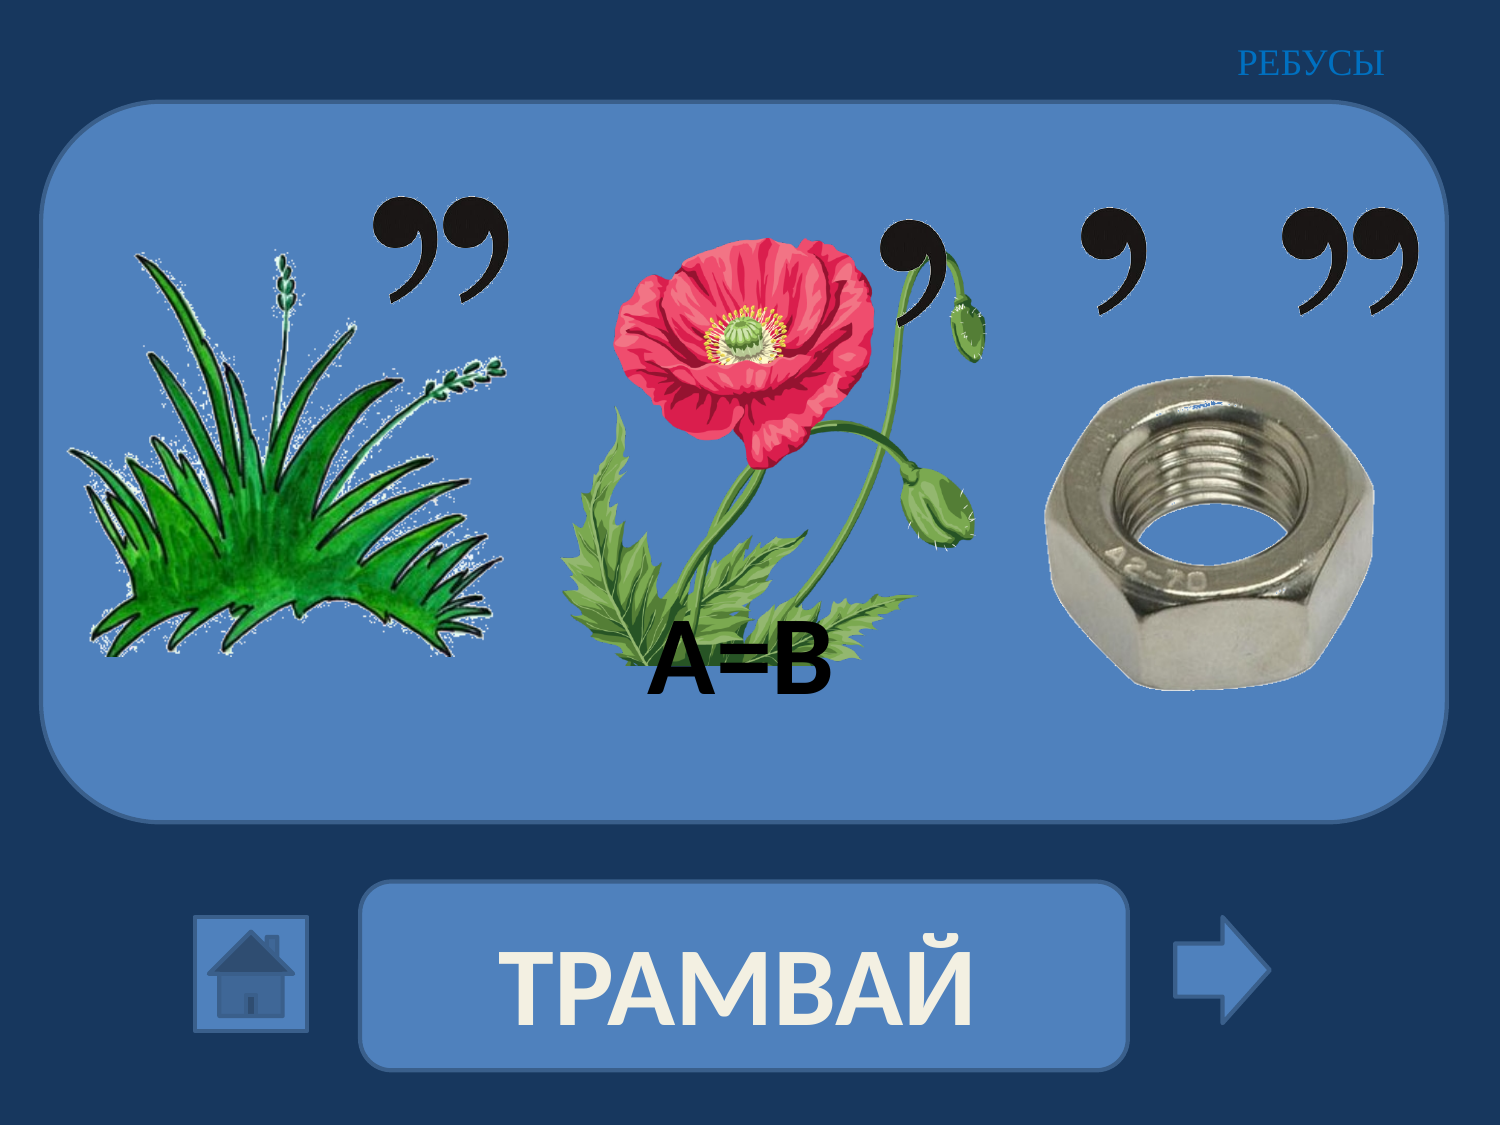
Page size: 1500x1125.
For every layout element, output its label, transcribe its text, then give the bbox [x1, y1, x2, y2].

text_box ТРАМВАЙ [483, 905, 993, 1055]
text_box [38, 99, 1449, 825]
text_box А=В [633, 675, 851, 724]
picture [560, 207, 1500, 780]
text_box РЕБУСЫ [1222, 30, 1500, 91]
text_box [193, 915, 309, 1033]
text_box [1173, 914, 1272, 1026]
picture [64, 196, 510, 657]
text_box [357, 879, 1130, 1073]
